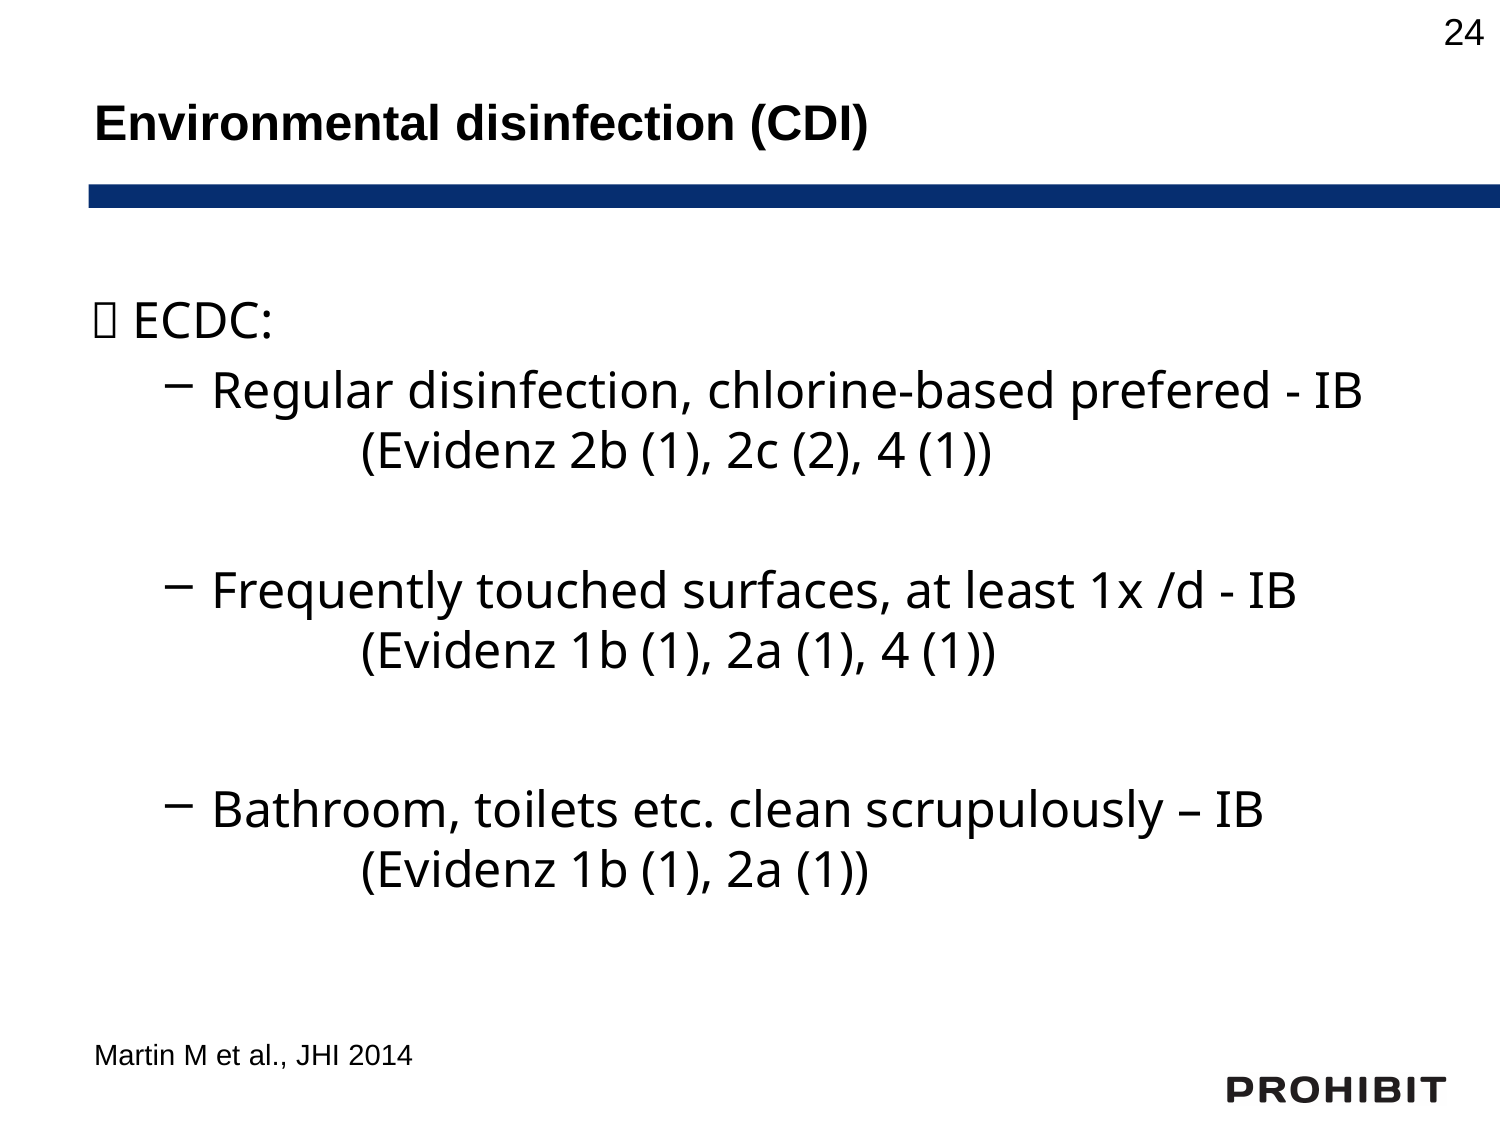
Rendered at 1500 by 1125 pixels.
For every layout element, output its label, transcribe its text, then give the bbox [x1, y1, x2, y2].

title Environmental disinfection (CDI) [78, 44, 1428, 197]
slide_number 24 [1149, 0, 1500, 79]
text_box Martin M et al., JHI 2014 [76, 1028, 431, 1079]
list  ECDC: Regular disinfection, chlorine-based prefered - IB (Evidenz 2b (1), 2c (2), 4 (1)) Frequently touched surfaces, at least 1x /d - IB (Evidenz 1b (1), 2a (1), 4 (1)) Bathroom, toilets etc. clean scrupulously – IB (Evidenz 1b (1), 2a (1)) [74, 280, 1426, 1024]
